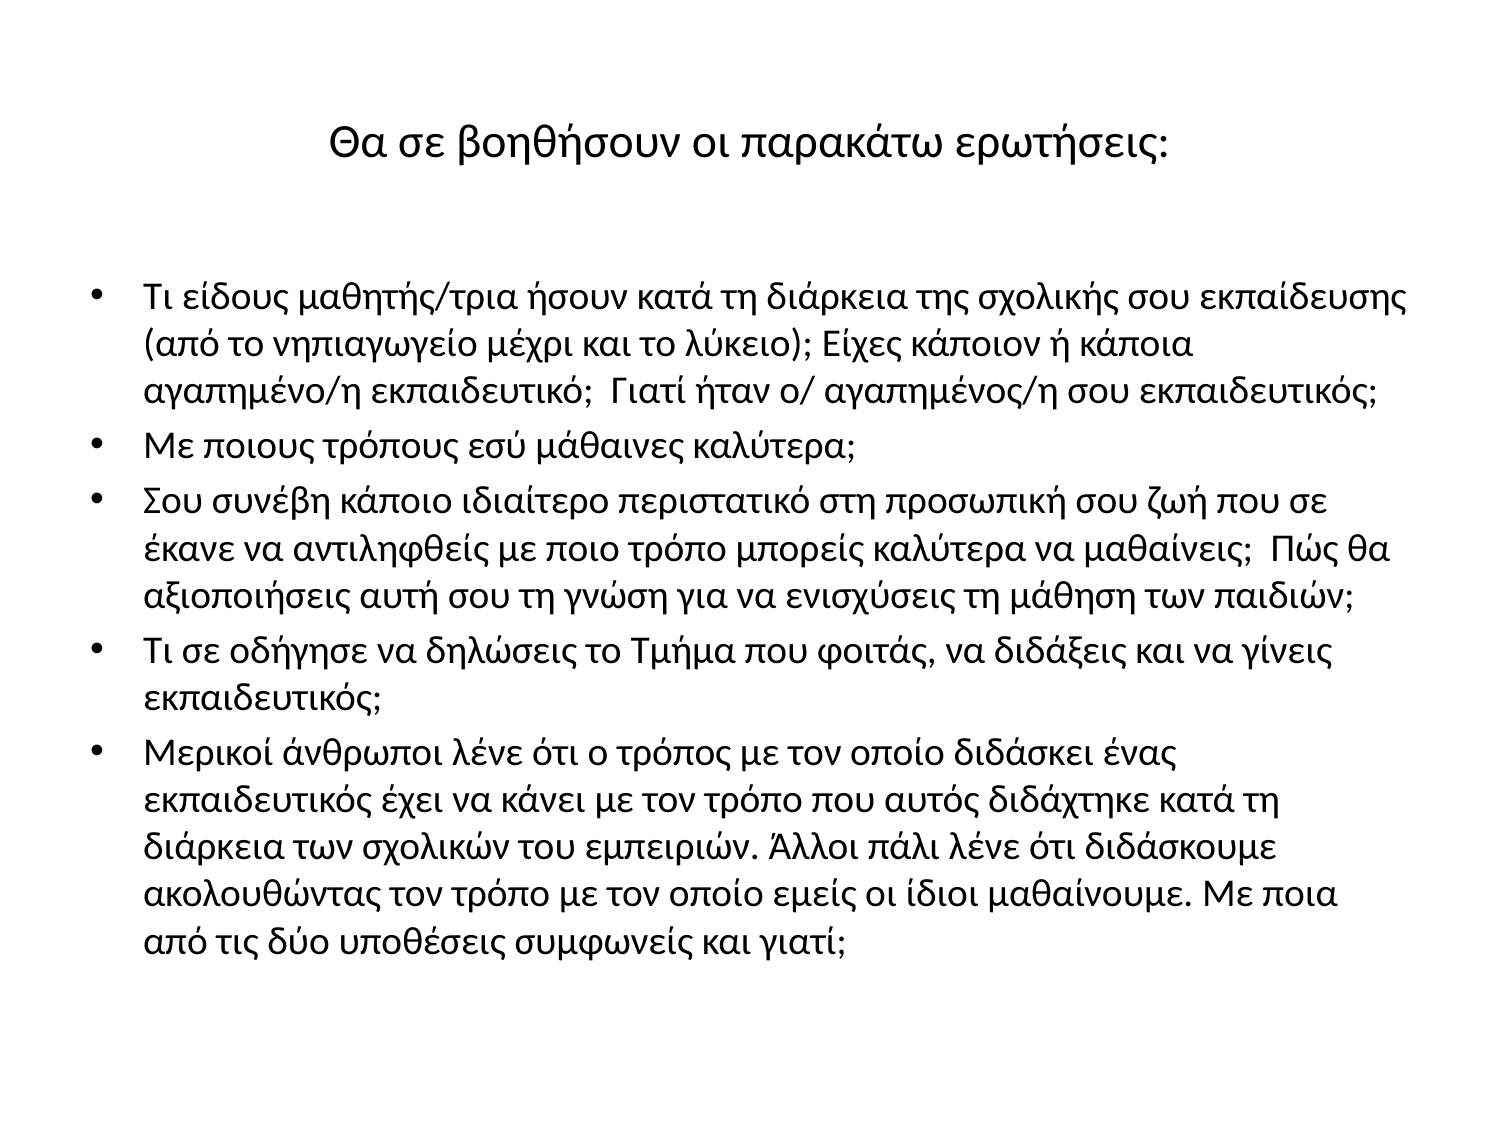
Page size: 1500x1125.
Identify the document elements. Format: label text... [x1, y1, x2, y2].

list Τι είδους μαθητής/τρια ήσουν κατά τη διάρκεια της σχολικής σου εκπαίδευσης (από το νηπιαγωγείο μέχρι και το λύκειο); Είχες κάποιον ή κάποια αγαπημένο/η εκπαιδευτικό; Γιατί ήταν ο/ αγαπημένος/η σου εκπαιδευτικός; Με ποιους τρόπους εσύ μάθαινες καλύτερα; Σου συνέβη κάποιο ιδιαίτερο περιστατικό στη προσωπική σου ζωή που σε έκανε να αντιληφθείς με ποιο τρόπο μπορείς καλύτερα να μαθαίνεις; Πώς θα αξιοποιήσεις αυτή σου τη γνώση για να ενισχύσεις τη μάθηση των παιδιών; Τι σε οδήγησε να δηλώσεις το Τμήμα που φοιτάς, να διδάξεις και να γίνεις εκπαιδευτικός; Μερικοί άνθρωποι λένε ότι ο τρόπος με τον οποίο διδάσκει ένας εκπαιδευτικός έχει να κάνει με τον τρόπο που αυτός διδάχτηκε κατά τη διάρκεια των σχολικών του εμπειριών. Άλλοι πάλι λένε ότι διδάσκουμε ακολουθώντας τον τρόπο με τον οποίο εμείς οι ίδιοι μαθαίνουμε. Με ποια από τις δύο υποθέσεις συμφωνείς και γιατί; [75, 262, 1425, 1005]
title Θα σε βοηθήσουν οι παρακάτω ερωτήσεις: [75, 45, 1425, 233]
